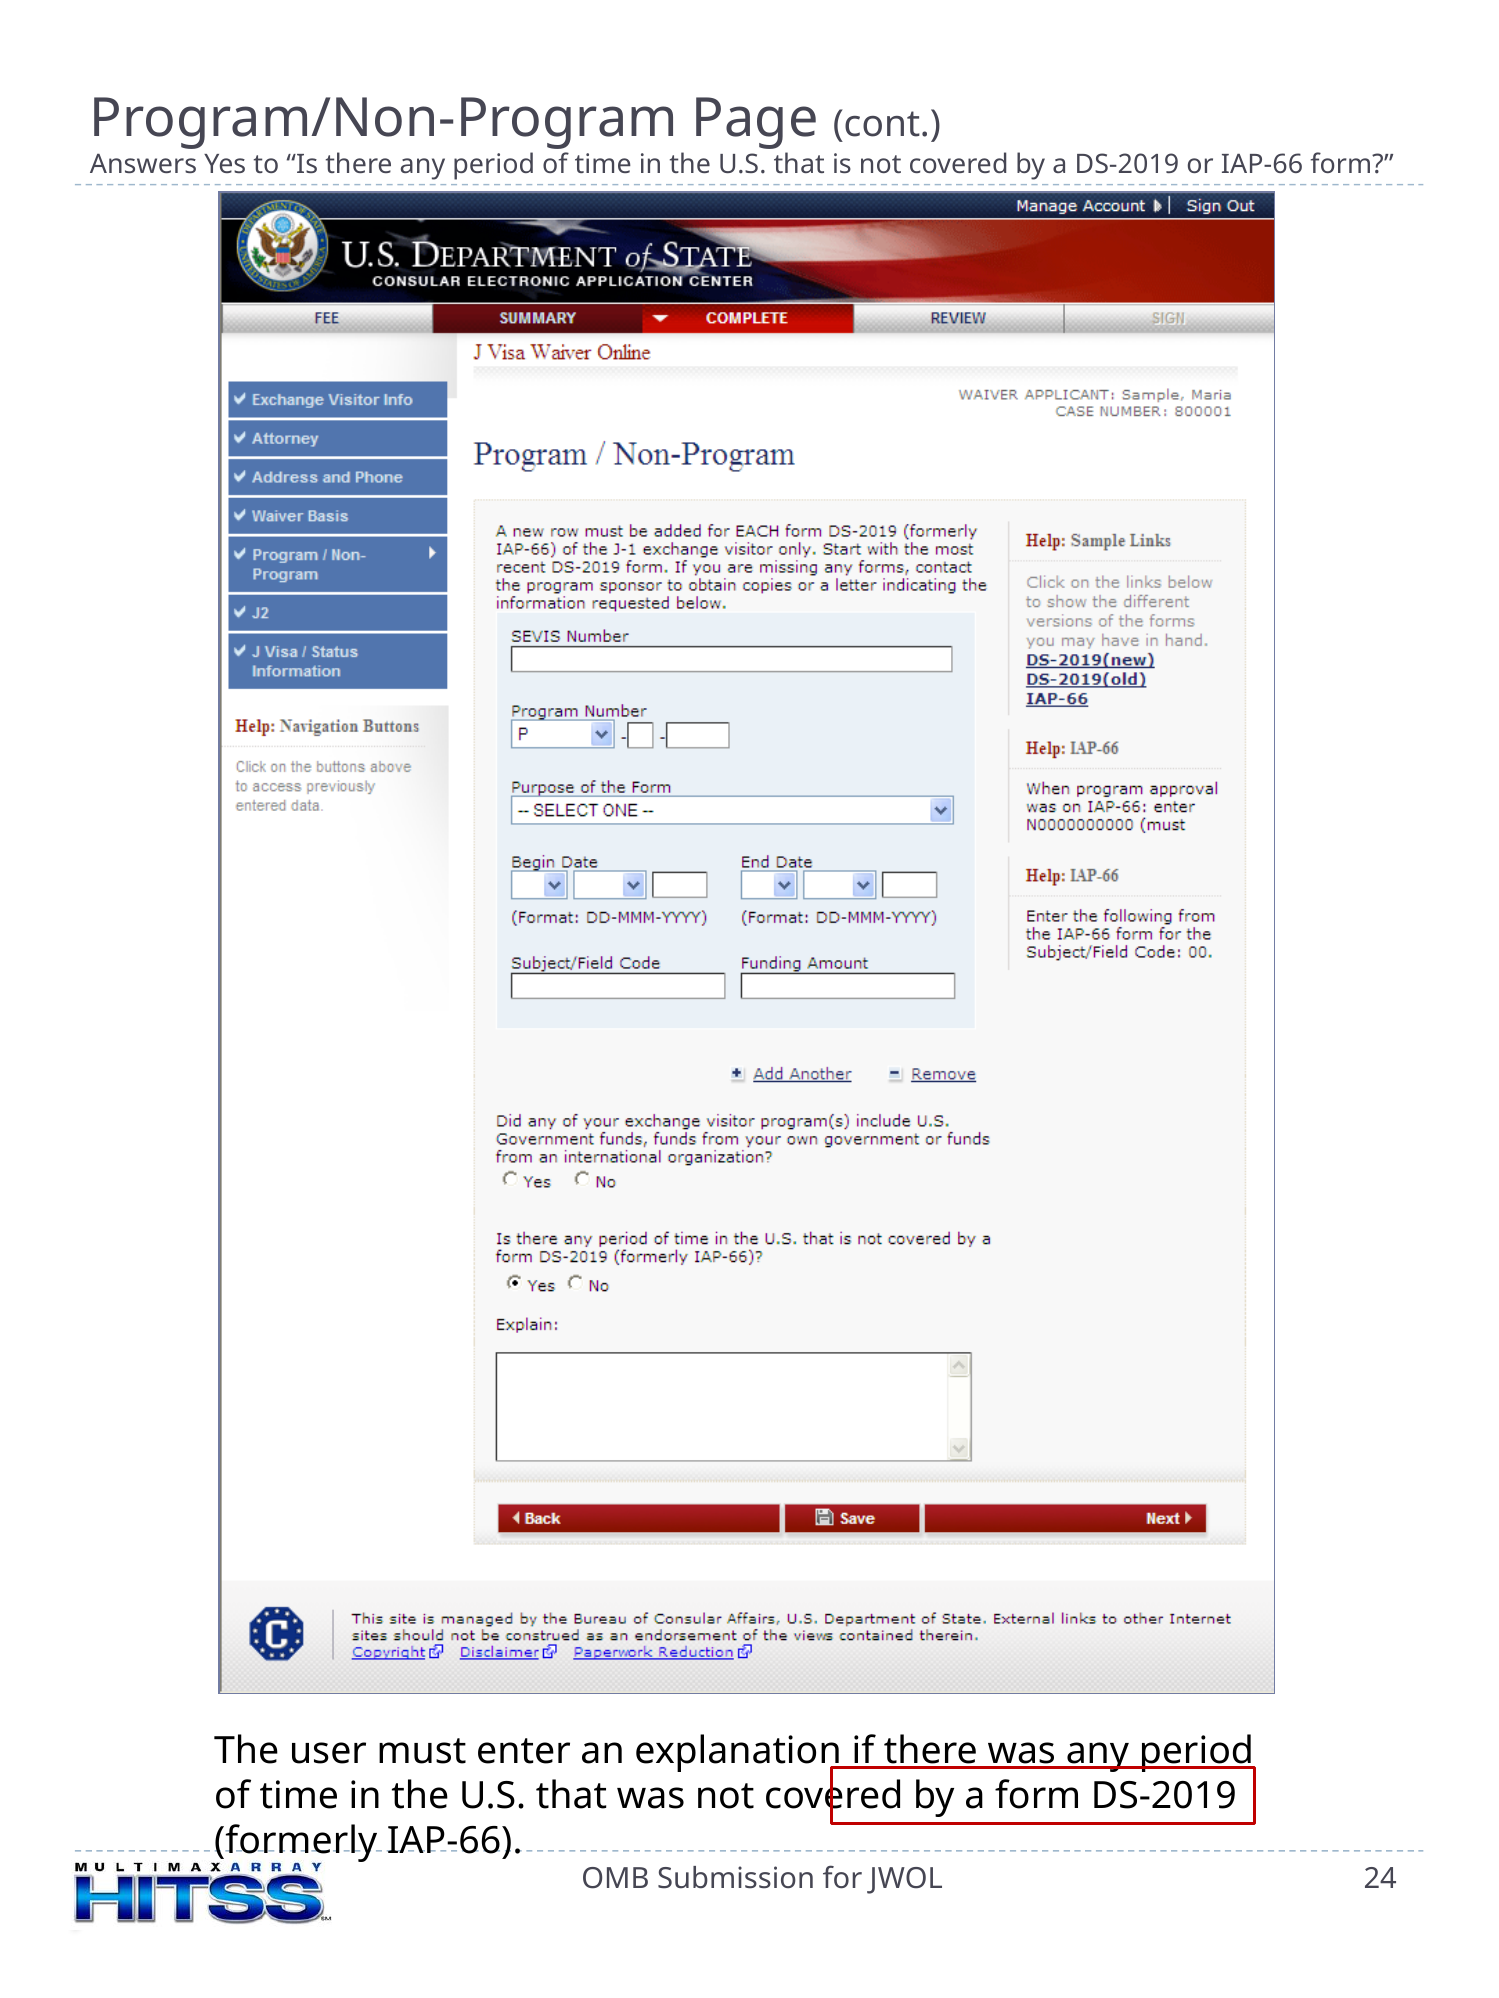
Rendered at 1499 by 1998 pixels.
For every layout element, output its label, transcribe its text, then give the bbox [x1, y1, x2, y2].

title Program/Non-Program Page (cont.) Answers Yes to “Is there any period of time in the U.S. that is not covered by a DS-2019 or IAP-66 form?” [74, 66, 1424, 187]
picture [56, 1853, 339, 1930]
text_box [830, 1766, 1256, 1825]
picture [219, 192, 1275, 1693]
footer OMB Submission for JWOL [474, 1851, 1050, 1959]
text_box The user must enter an explanation if there was any period of time in the U.S. that was not covered by a form DS-2019 (formerly IAP-66). [199, 1718, 1287, 1869]
slide_number 24 [1087, 1851, 1412, 1959]
